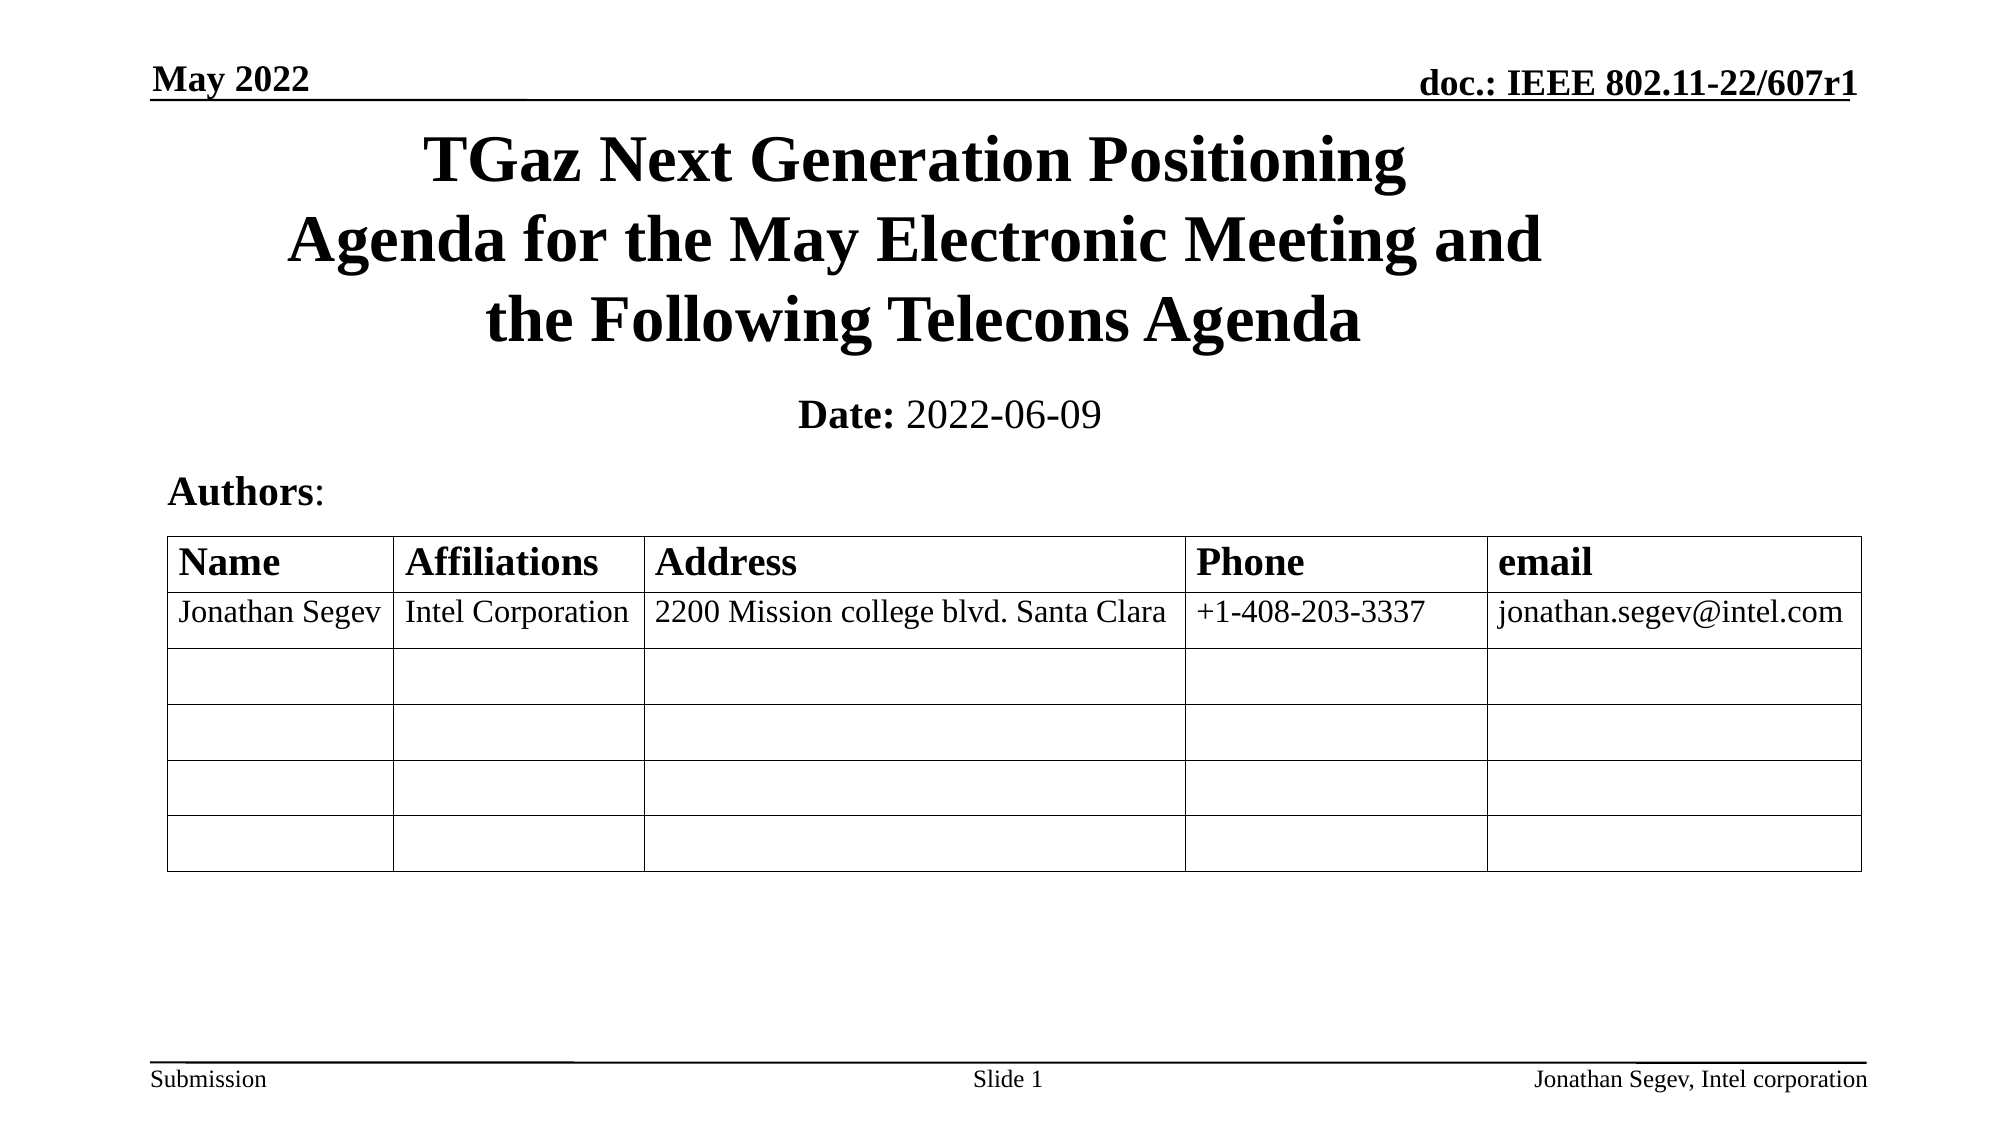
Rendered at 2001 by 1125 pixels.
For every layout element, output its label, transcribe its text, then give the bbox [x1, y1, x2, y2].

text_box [152, 535, 1883, 942]
slide_number Slide 1 [950, 1061, 1067, 1123]
title TGaz Next Generation Positioning Agenda for the May Electronic Meeting and the Following Telecons Agenda [5, 113, 1844, 356]
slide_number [152, 54, 563, 100]
subtitle Date: 2022-06-09 [250, 379, 1651, 443]
text_box Authors: [152, 456, 390, 519]
footer Jonathan Segev, Intel corporation [1171, 1061, 1869, 1093]
